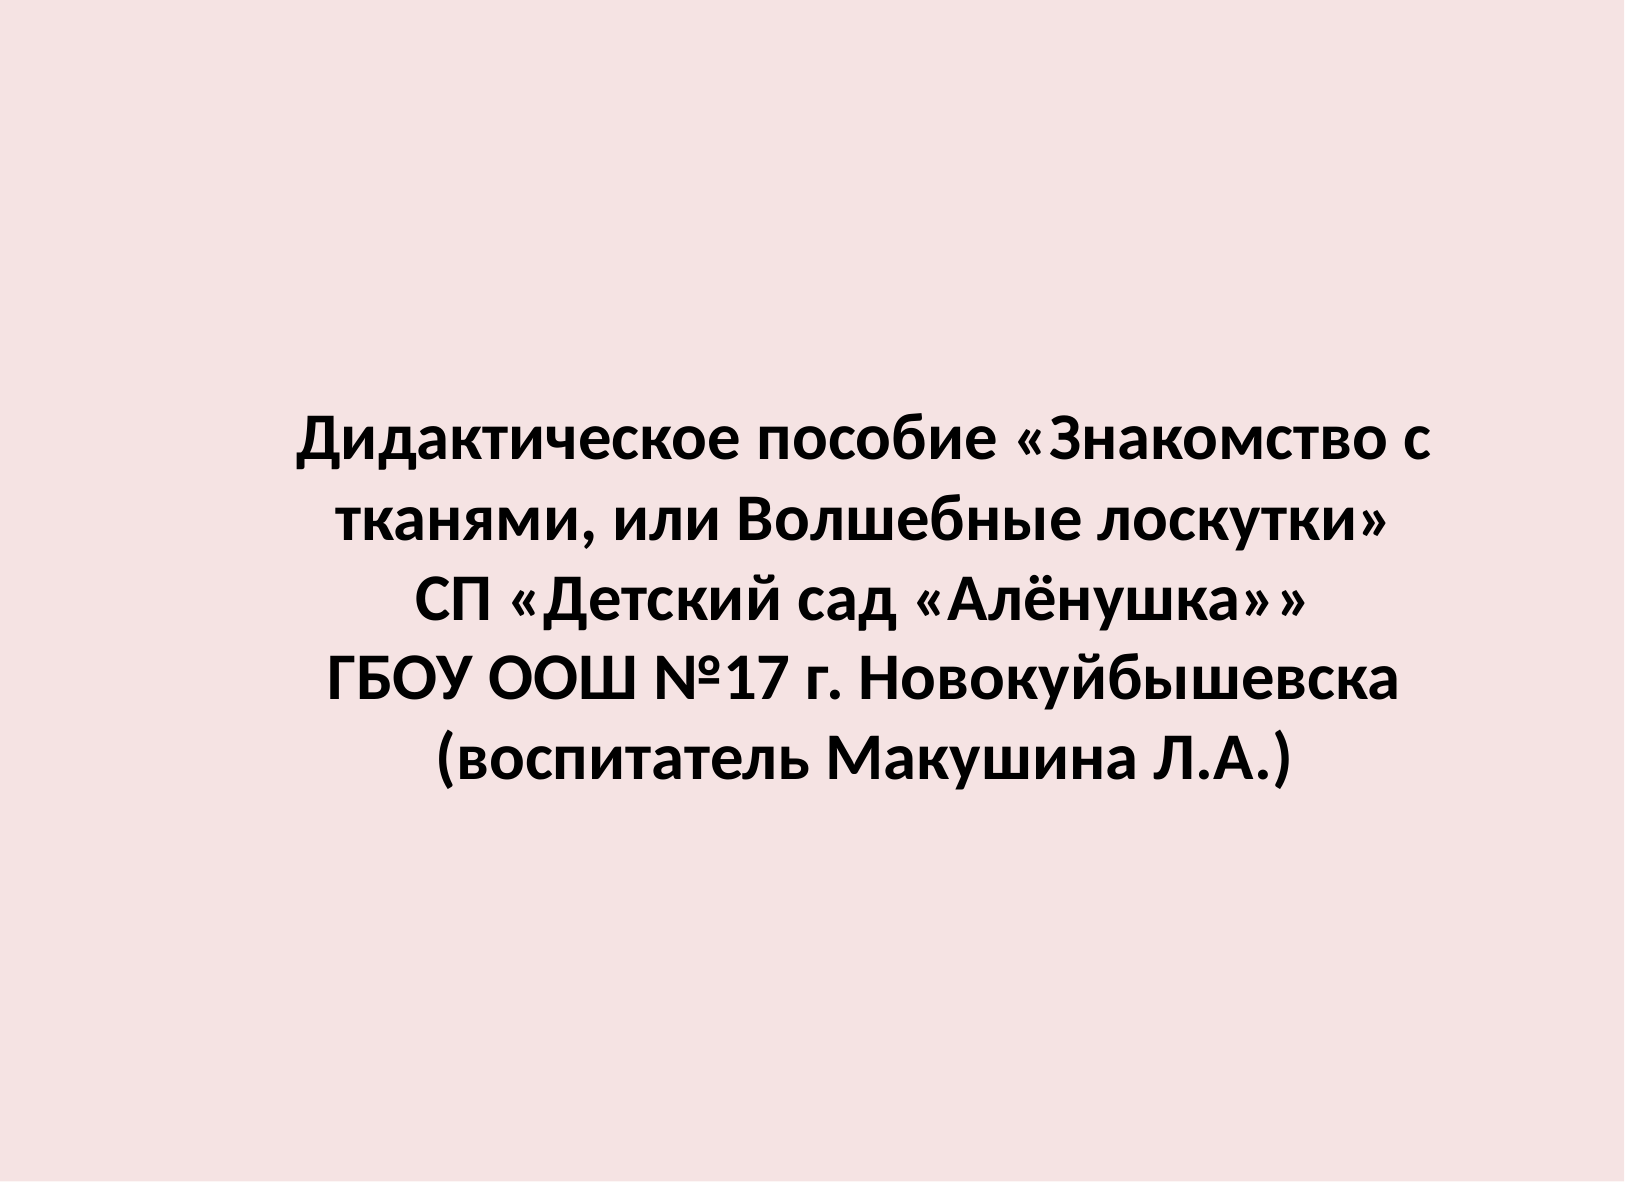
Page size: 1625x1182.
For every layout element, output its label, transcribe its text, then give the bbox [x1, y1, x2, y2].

title Дидактическое пособие «Знакомство с тканями, или Волшебные лоскутки» СП «Детский сад «Алёнушка»» ГБОУ ООШ №17 г. Новокуйбышевска (воспитатель Макушина Л.А.) [209, 484, 1520, 703]
